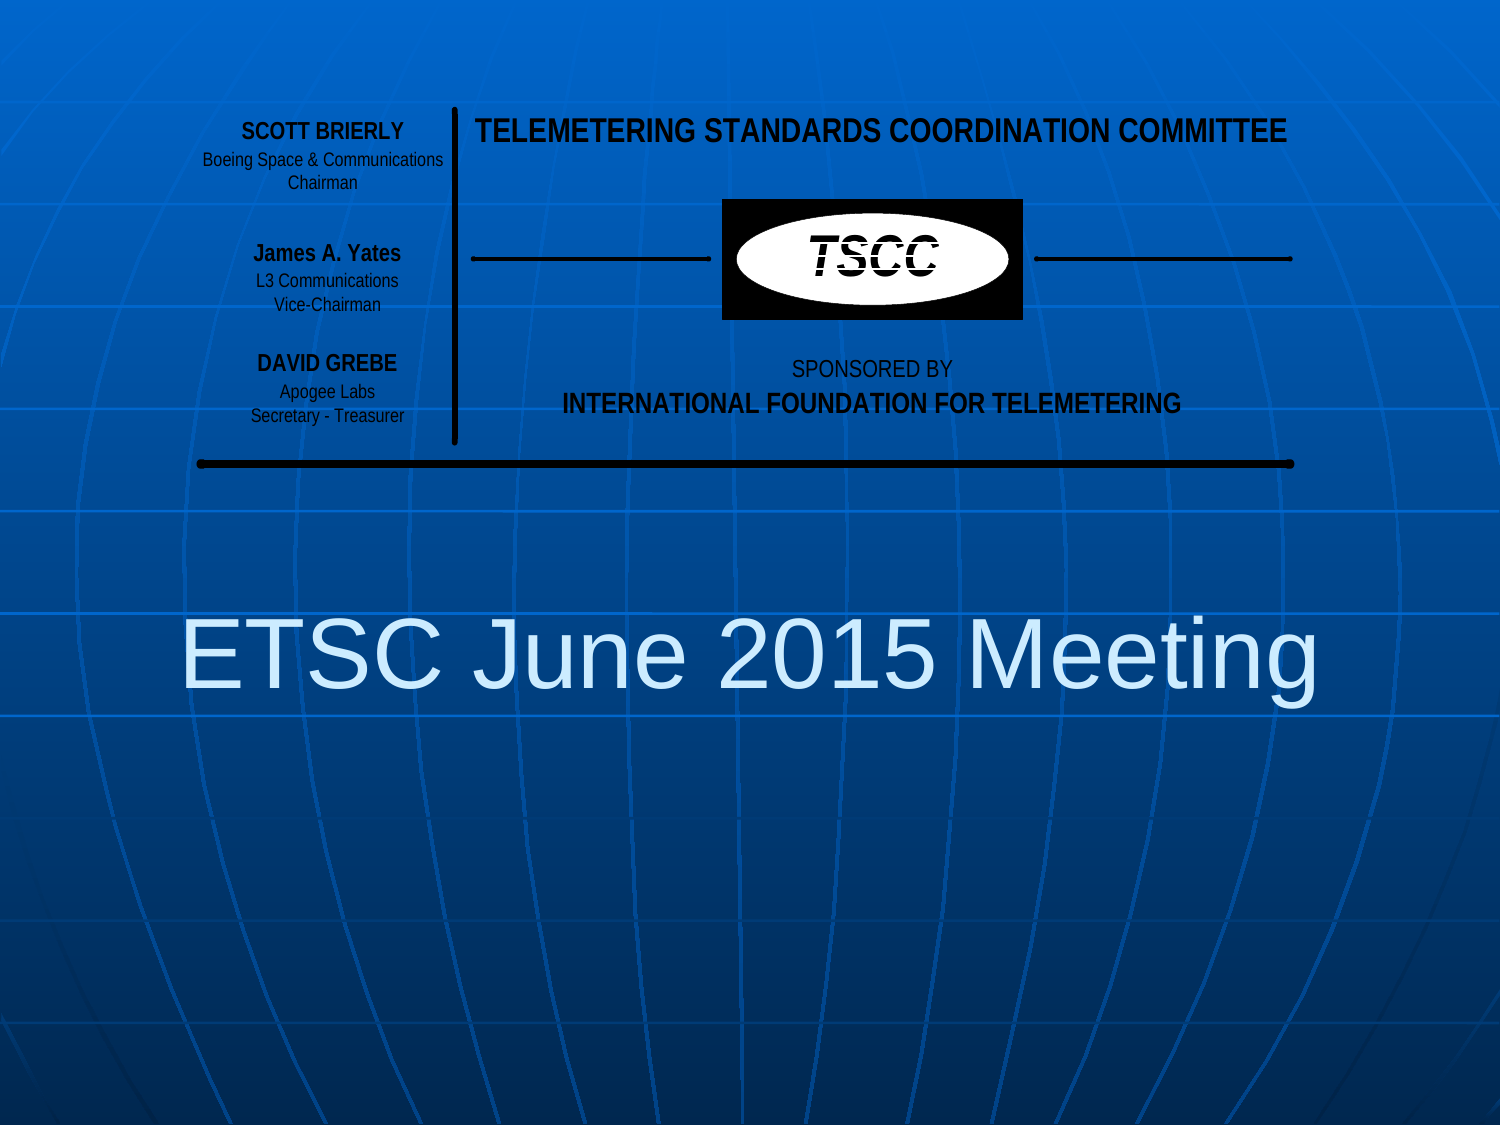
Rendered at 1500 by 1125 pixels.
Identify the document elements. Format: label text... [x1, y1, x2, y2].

title ETSC June 2015 Meeting [112, 474, 1388, 717]
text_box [187, 99, 1313, 478]
